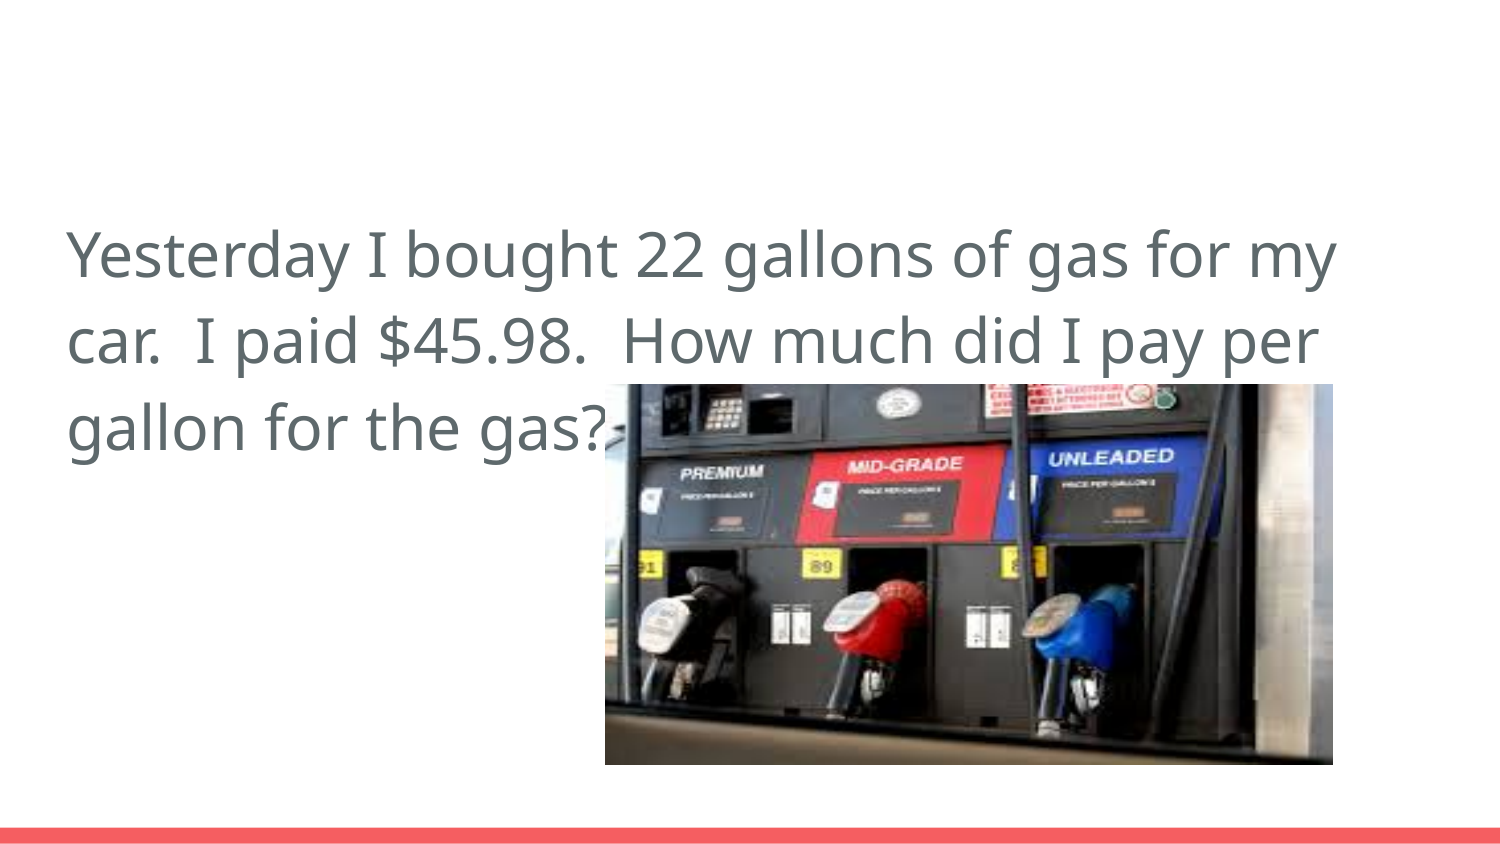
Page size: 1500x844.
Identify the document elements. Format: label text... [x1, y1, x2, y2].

list Yesterday I bought 22 gallons of gas for my car. I paid $45.98. How much did I pay per gallon for the gas? [51, 189, 1449, 750]
picture [604, 383, 1333, 766]
